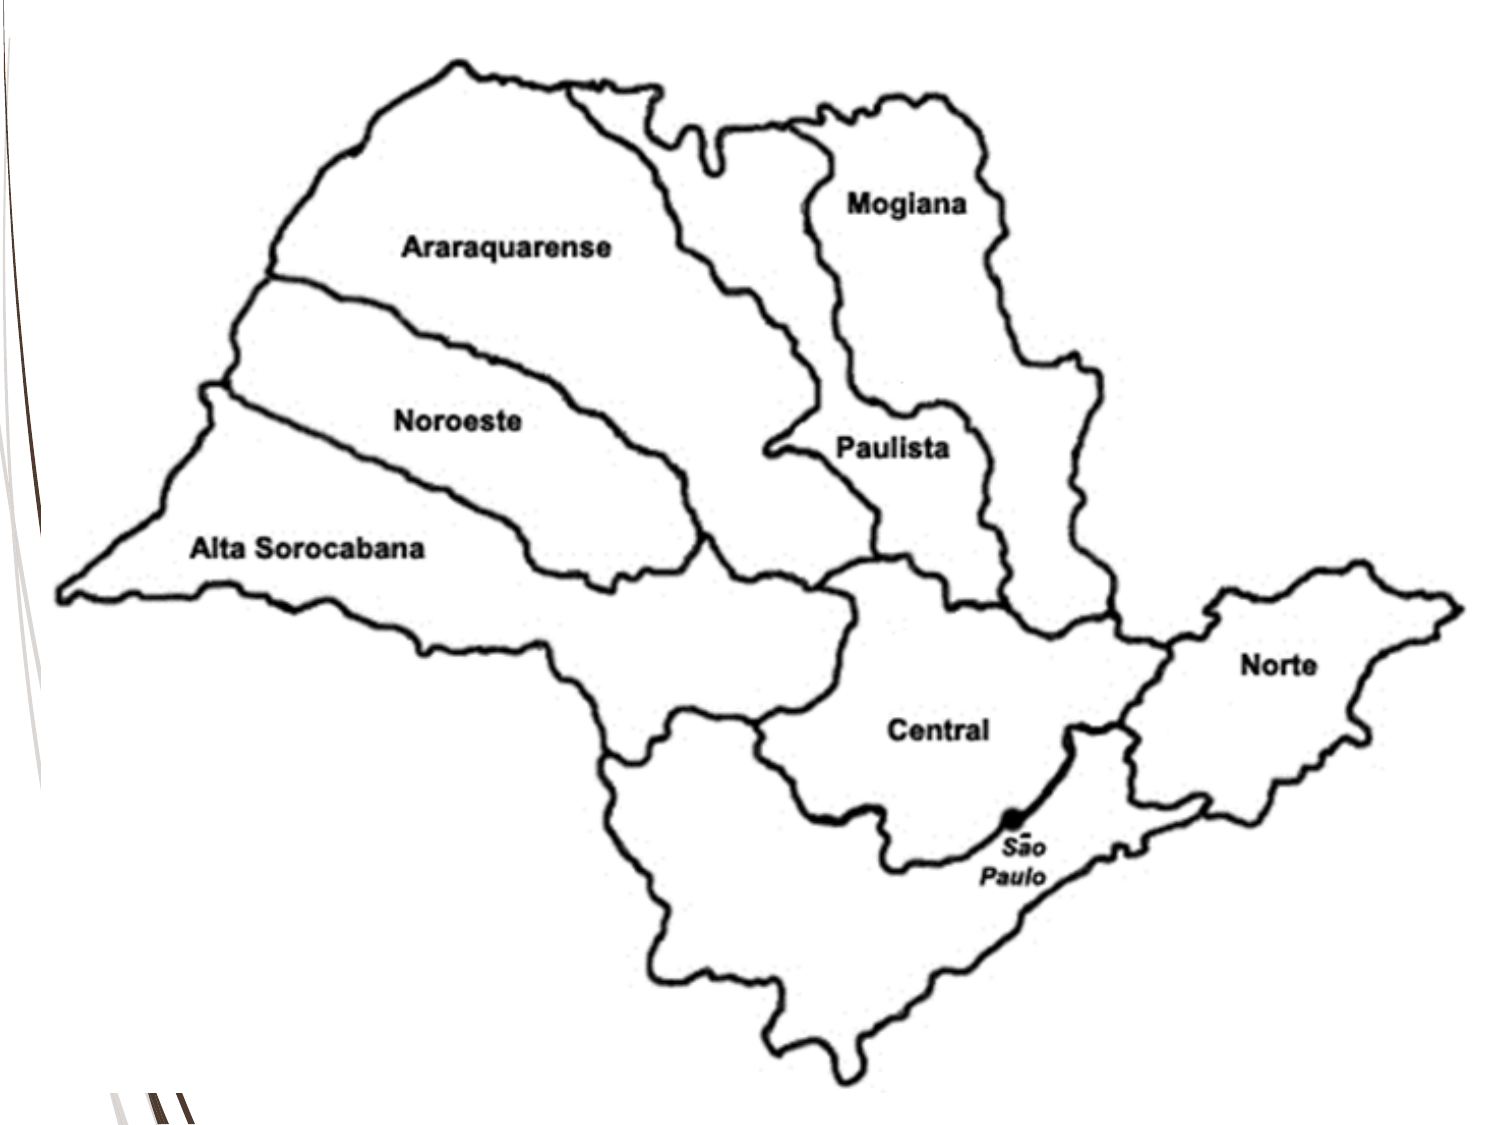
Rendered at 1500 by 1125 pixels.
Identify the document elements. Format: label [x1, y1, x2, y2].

picture [41, 54, 1471, 1093]
